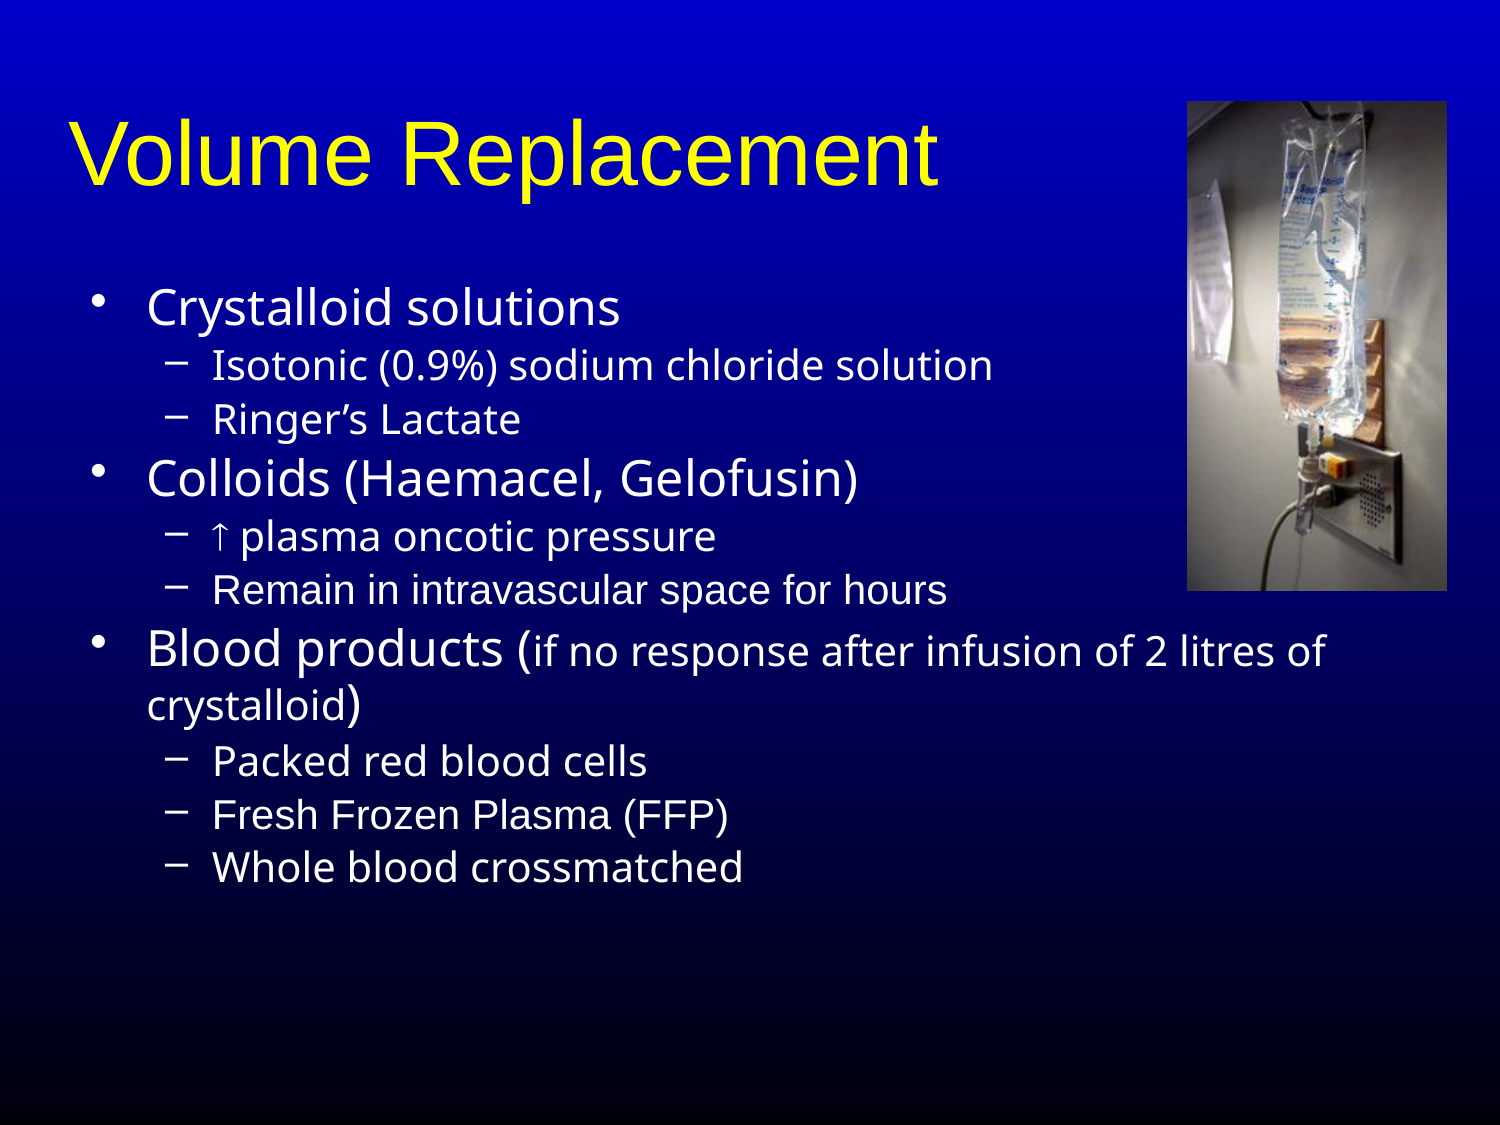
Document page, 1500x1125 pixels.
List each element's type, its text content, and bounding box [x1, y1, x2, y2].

title Volume Replacement [52, 54, 1329, 243]
list Crystalloid solutions Isotonic (0.9%) sodium chloride solution Ringer’s Lactate Colloids (Haemacel, Gelofusin)  plasma oncotic pressure Remain in intravascular space for hours Blood products (if no response after infusion of 2 litres of crystalloid) Packed red blood cells Fresh Frozen Plasma (FFP) Whole blood crossmatched [74, 274, 1386, 951]
picture [1186, 101, 1448, 591]
